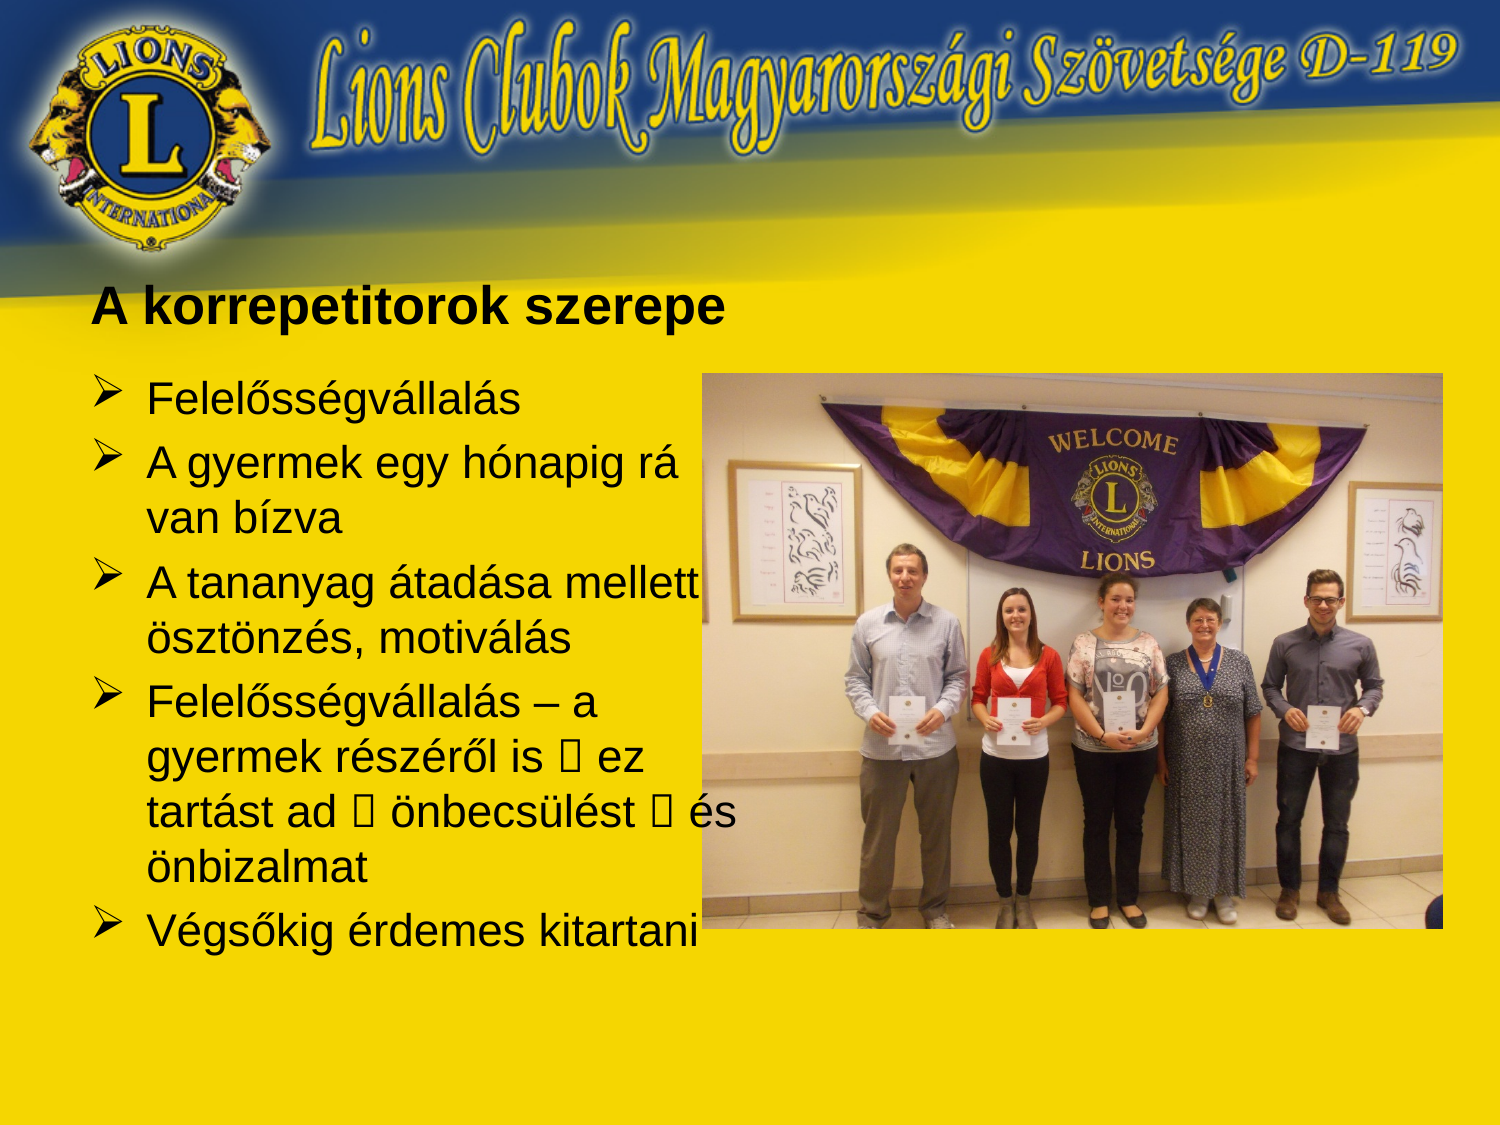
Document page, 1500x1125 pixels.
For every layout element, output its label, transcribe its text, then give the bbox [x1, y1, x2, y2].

list A korrepetitorok szerepe Felelősségvállalás A gyermek egy hónapig rá van bízva A tananyag átadása mellett ösztönzés, motiválás Felelősségvállalás – a gyermek részéről is  ez tartást ad  önbecsülést  és önbizalmat Végsőkig érdemes kitartani [75, 262, 774, 1005]
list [702, 373, 1444, 929]
picture [0, 0, 1500, 1125]
